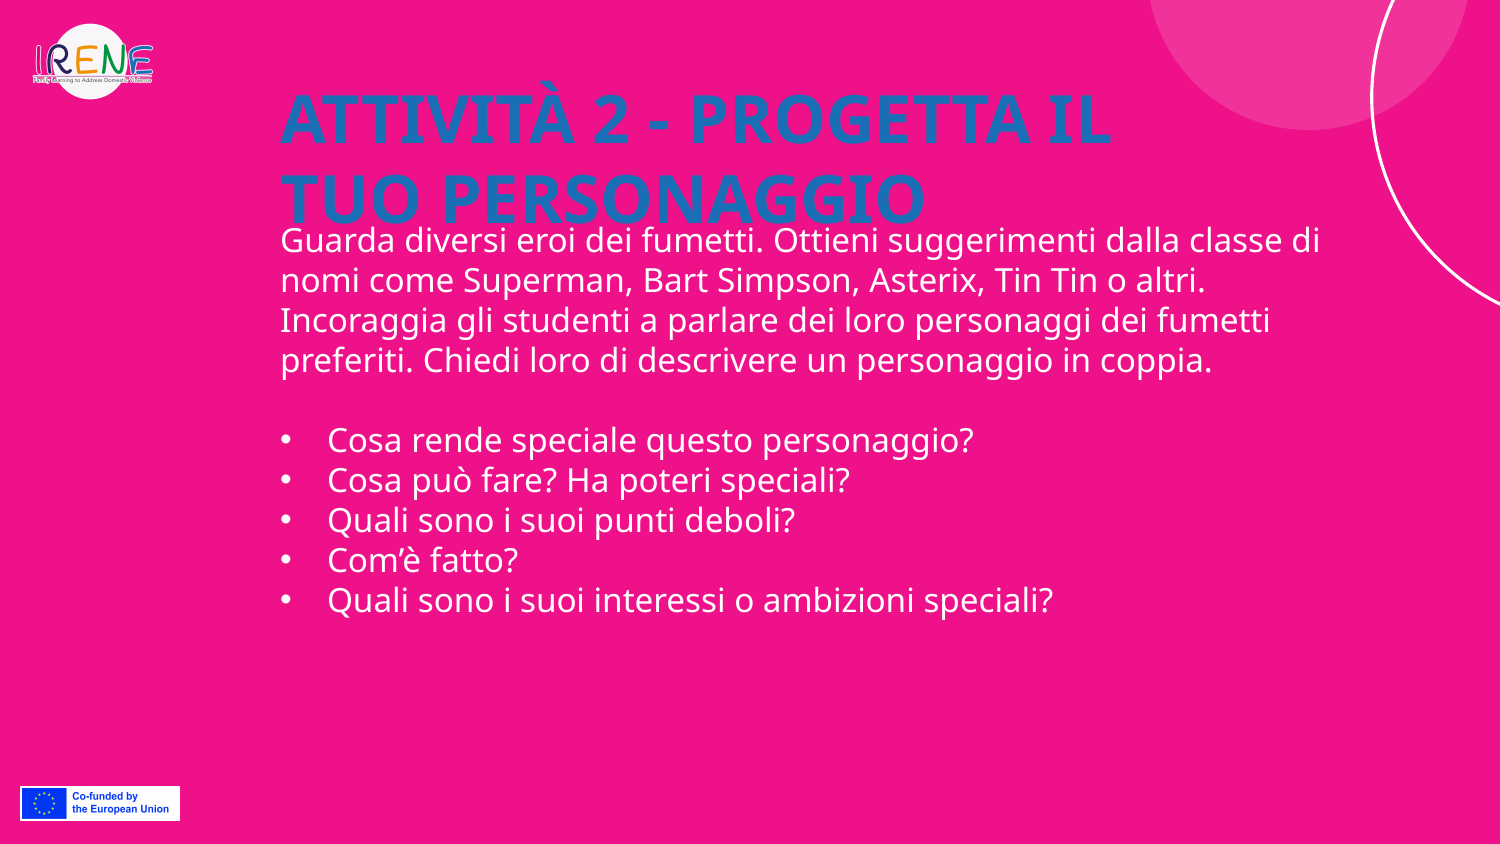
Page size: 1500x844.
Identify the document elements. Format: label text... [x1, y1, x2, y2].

picture [0, 23, 189, 101]
text_box Guarda diversi eroi dei fumetti. Ottieni suggerimenti dalla classe di nomi come Superman, Bart Simpson, Asterix, Tin Tin o altri. Incoraggia gli studenti a parlare dei loro personaggi dei fumetti preferiti. Chiedi loro di descrivere un personaggio in coppia. Cosa rende speciale questo personaggio? Cosa può fare? Ha poteri speciali? Quali sono i suoi punti deboli? Com’è fatto? Quali sono i suoi interessi o ambizioni speciali? [265, 212, 1338, 627]
title ATTIVITÀ 2 - PROGETTA IL TUO PERSONAGGIO [265, 61, 1235, 212]
picture [19, 786, 180, 821]
